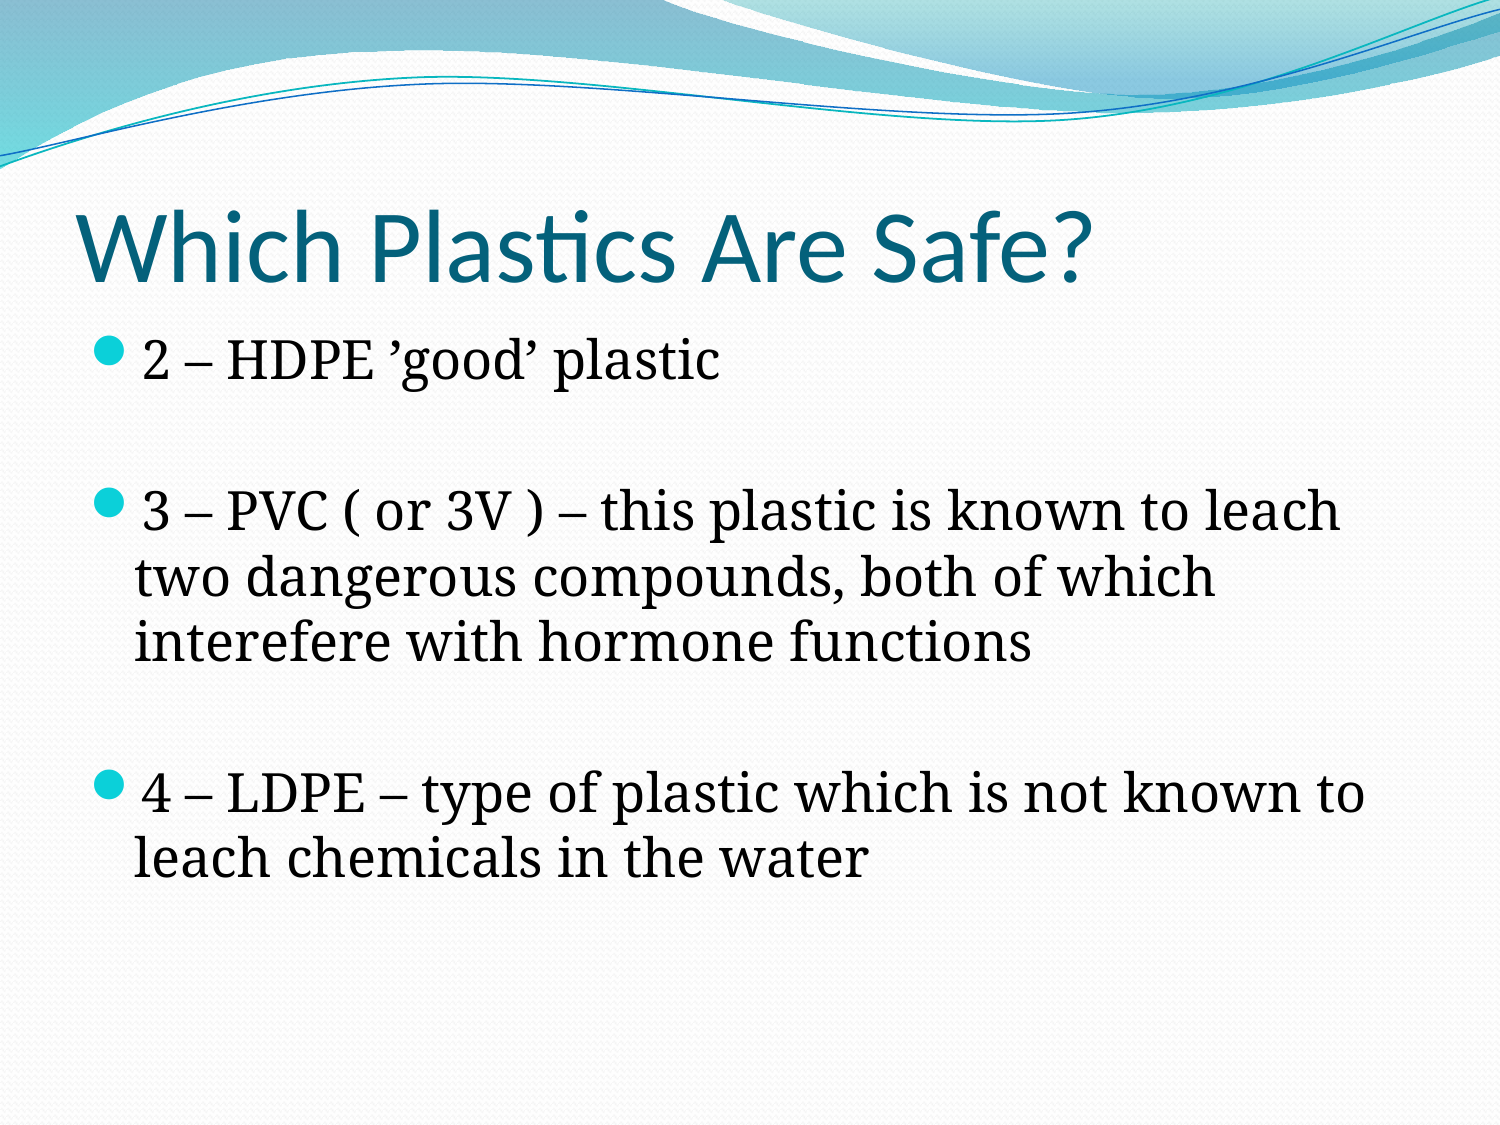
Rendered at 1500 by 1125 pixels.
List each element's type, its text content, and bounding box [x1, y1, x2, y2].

list 2 – HDPE ’good’ plastic 3 – PVC ( or 3V ) – this plastic is known to leach two dangerous compounds, both of which interefere with hormone functions 4 – LDPE – type of plastic which is not known to leach chemicals in the water [75, 317, 1425, 1038]
title Which Plastics Are Safe? [75, 115, 1425, 303]
